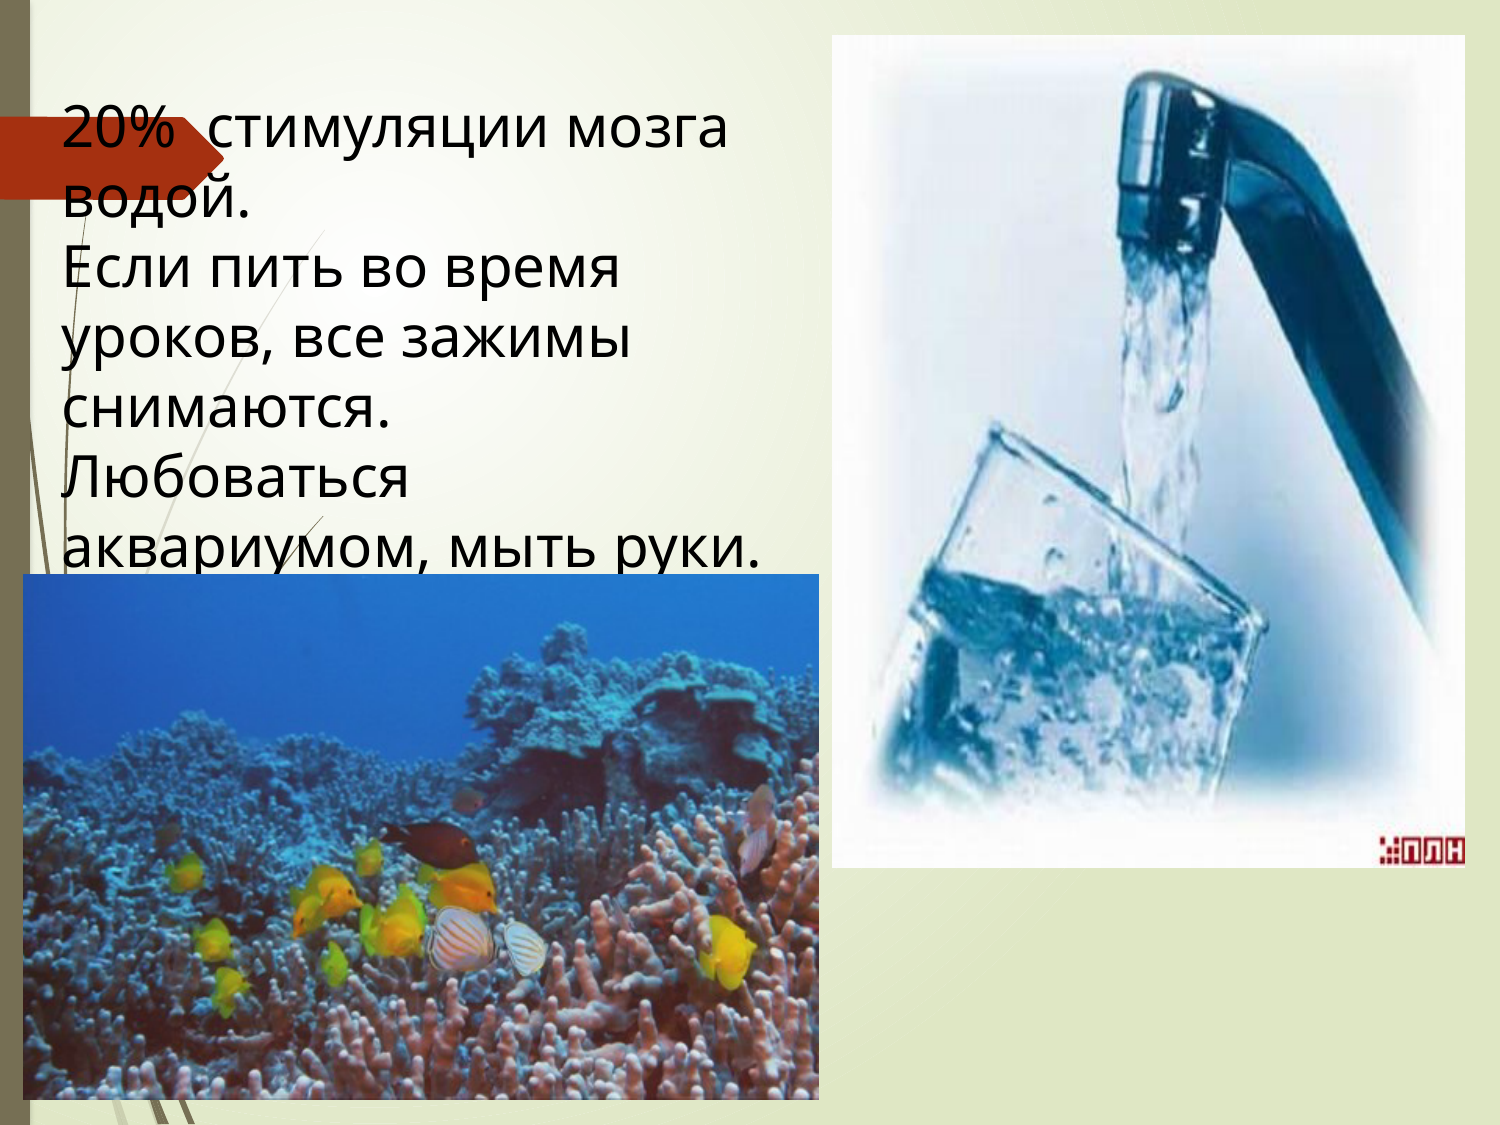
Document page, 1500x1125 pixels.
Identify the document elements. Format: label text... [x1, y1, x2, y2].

picture [23, 573, 819, 1100]
picture [831, 34, 1466, 868]
text_box 20% стимуляции мозга водой. Если пить во время уроков, все зажимы снимаются. Любоваться аквариумом, мыть руки. [46, 82, 797, 573]
